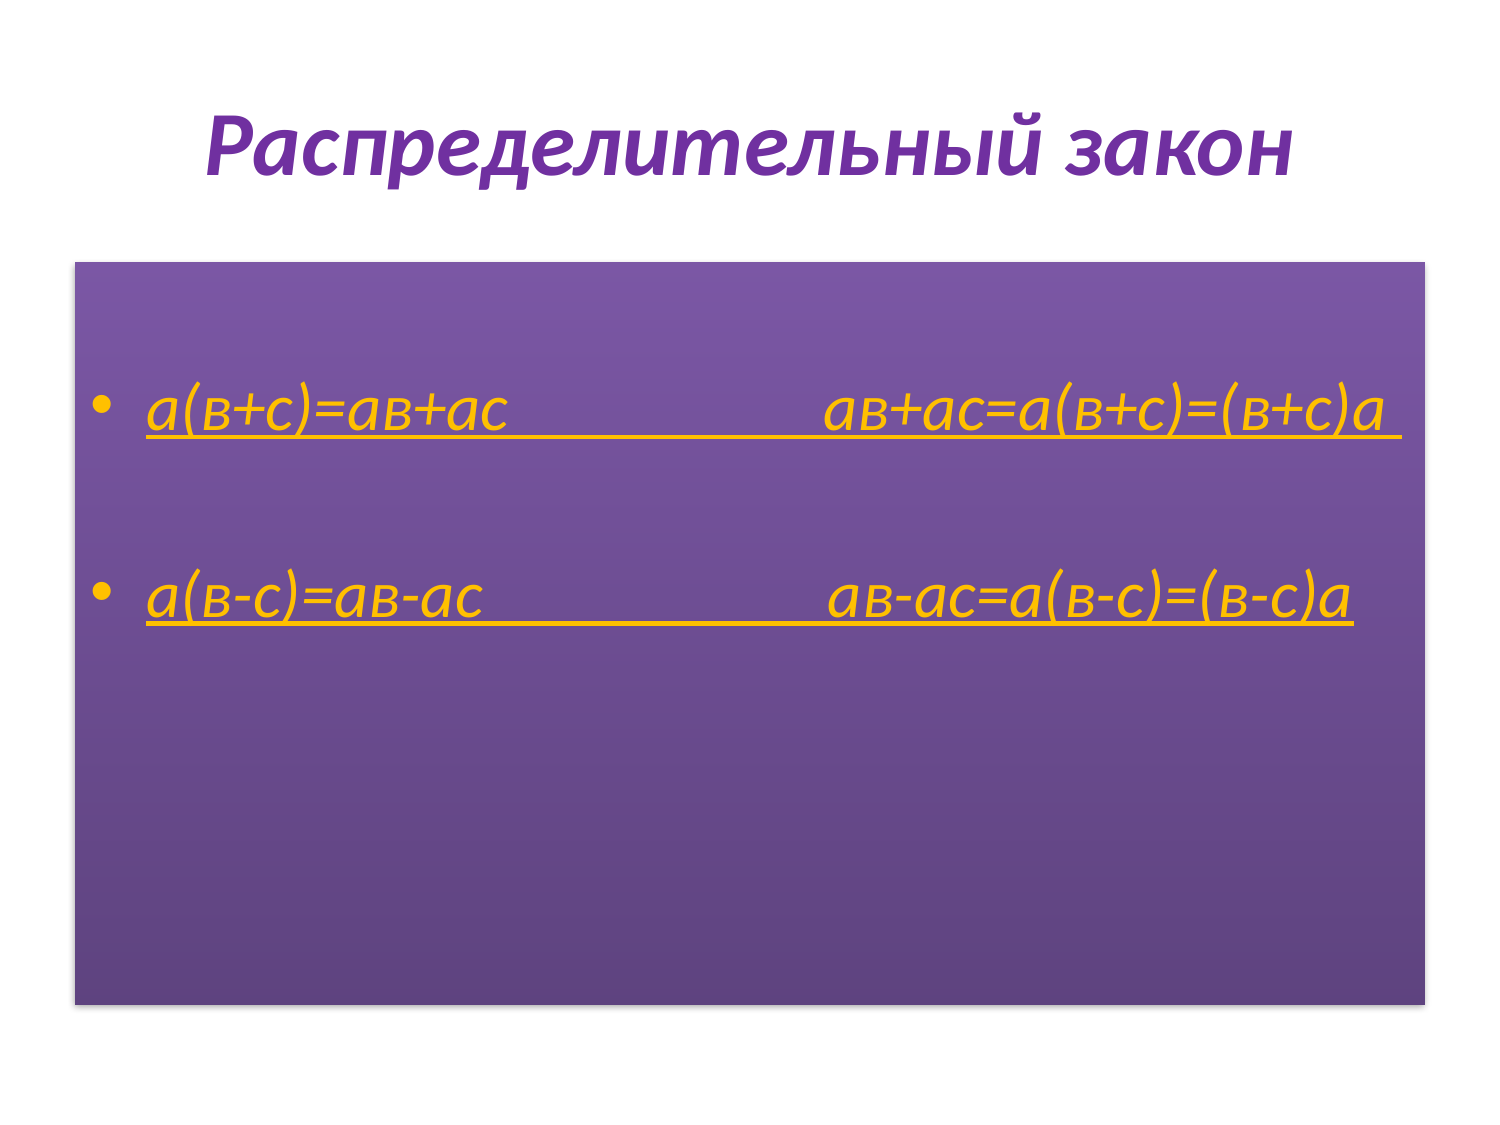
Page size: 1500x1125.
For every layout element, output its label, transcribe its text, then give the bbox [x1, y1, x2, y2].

list а(в+с)=ав+ас ав+ас=а(в+с)=(в+с)а а(в-с)=ав-ас ав-ас=а(в-с)=(в-с)а [75, 262, 1425, 1005]
title Распределительный закон [75, 45, 1425, 233]
